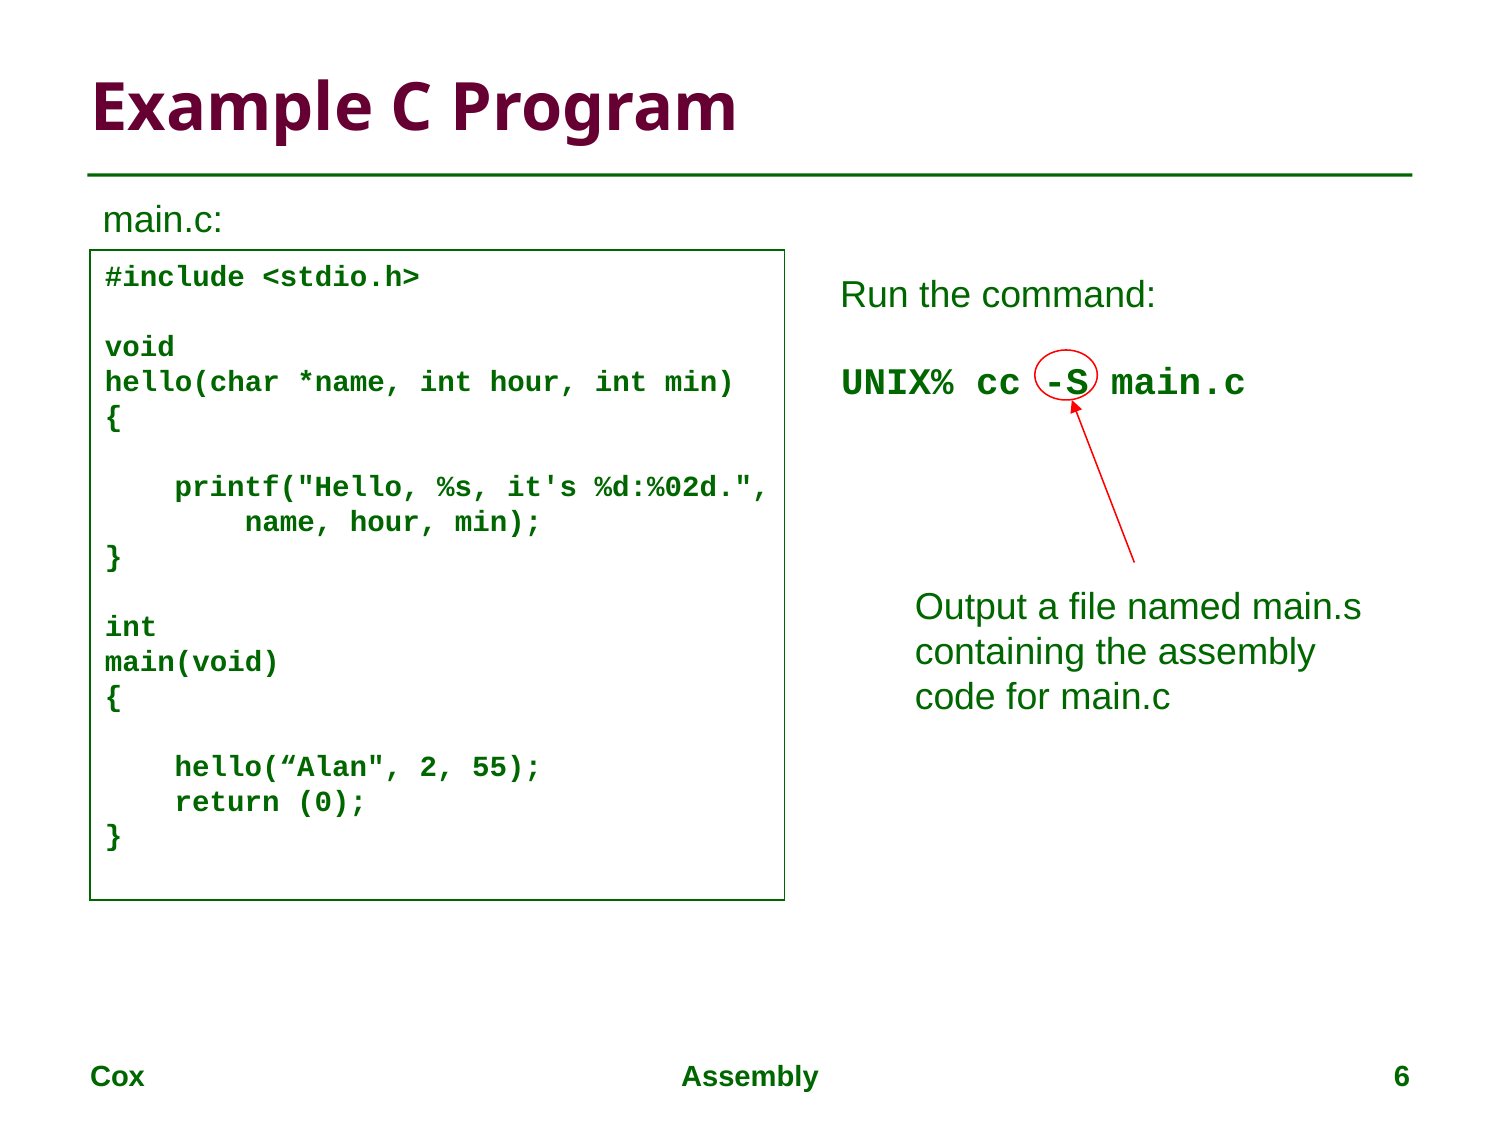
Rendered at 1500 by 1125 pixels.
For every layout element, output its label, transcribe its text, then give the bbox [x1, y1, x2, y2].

text_box #include <stdio.h> void hello(char *name, int hour, int min) { printf("Hello, %s, it's %d:%02d.", name, hour, min); } int main(void) { hello(“Alan", 2, 55); return (0); } [89, 249, 785, 900]
slide_number 6 [1074, 1049, 1426, 1103]
title Example C Program [75, 45, 1425, 163]
text_box UNIX% cc -S main.c [1067, 349, 1261, 410]
footer Assembly [512, 1049, 988, 1103]
slide_number Cox [74, 1049, 426, 1103]
text_box Run the command: [825, 262, 1172, 323]
text_box [1070, 399, 1135, 563]
text_box Output a file named main.s containing the assembly code for main.c [899, 574, 1378, 725]
text_box main.c: [87, 187, 239, 248]
text_box [1034, 349, 1098, 400]
text_box UNIX% cc -S main.c [826, 349, 1071, 410]
